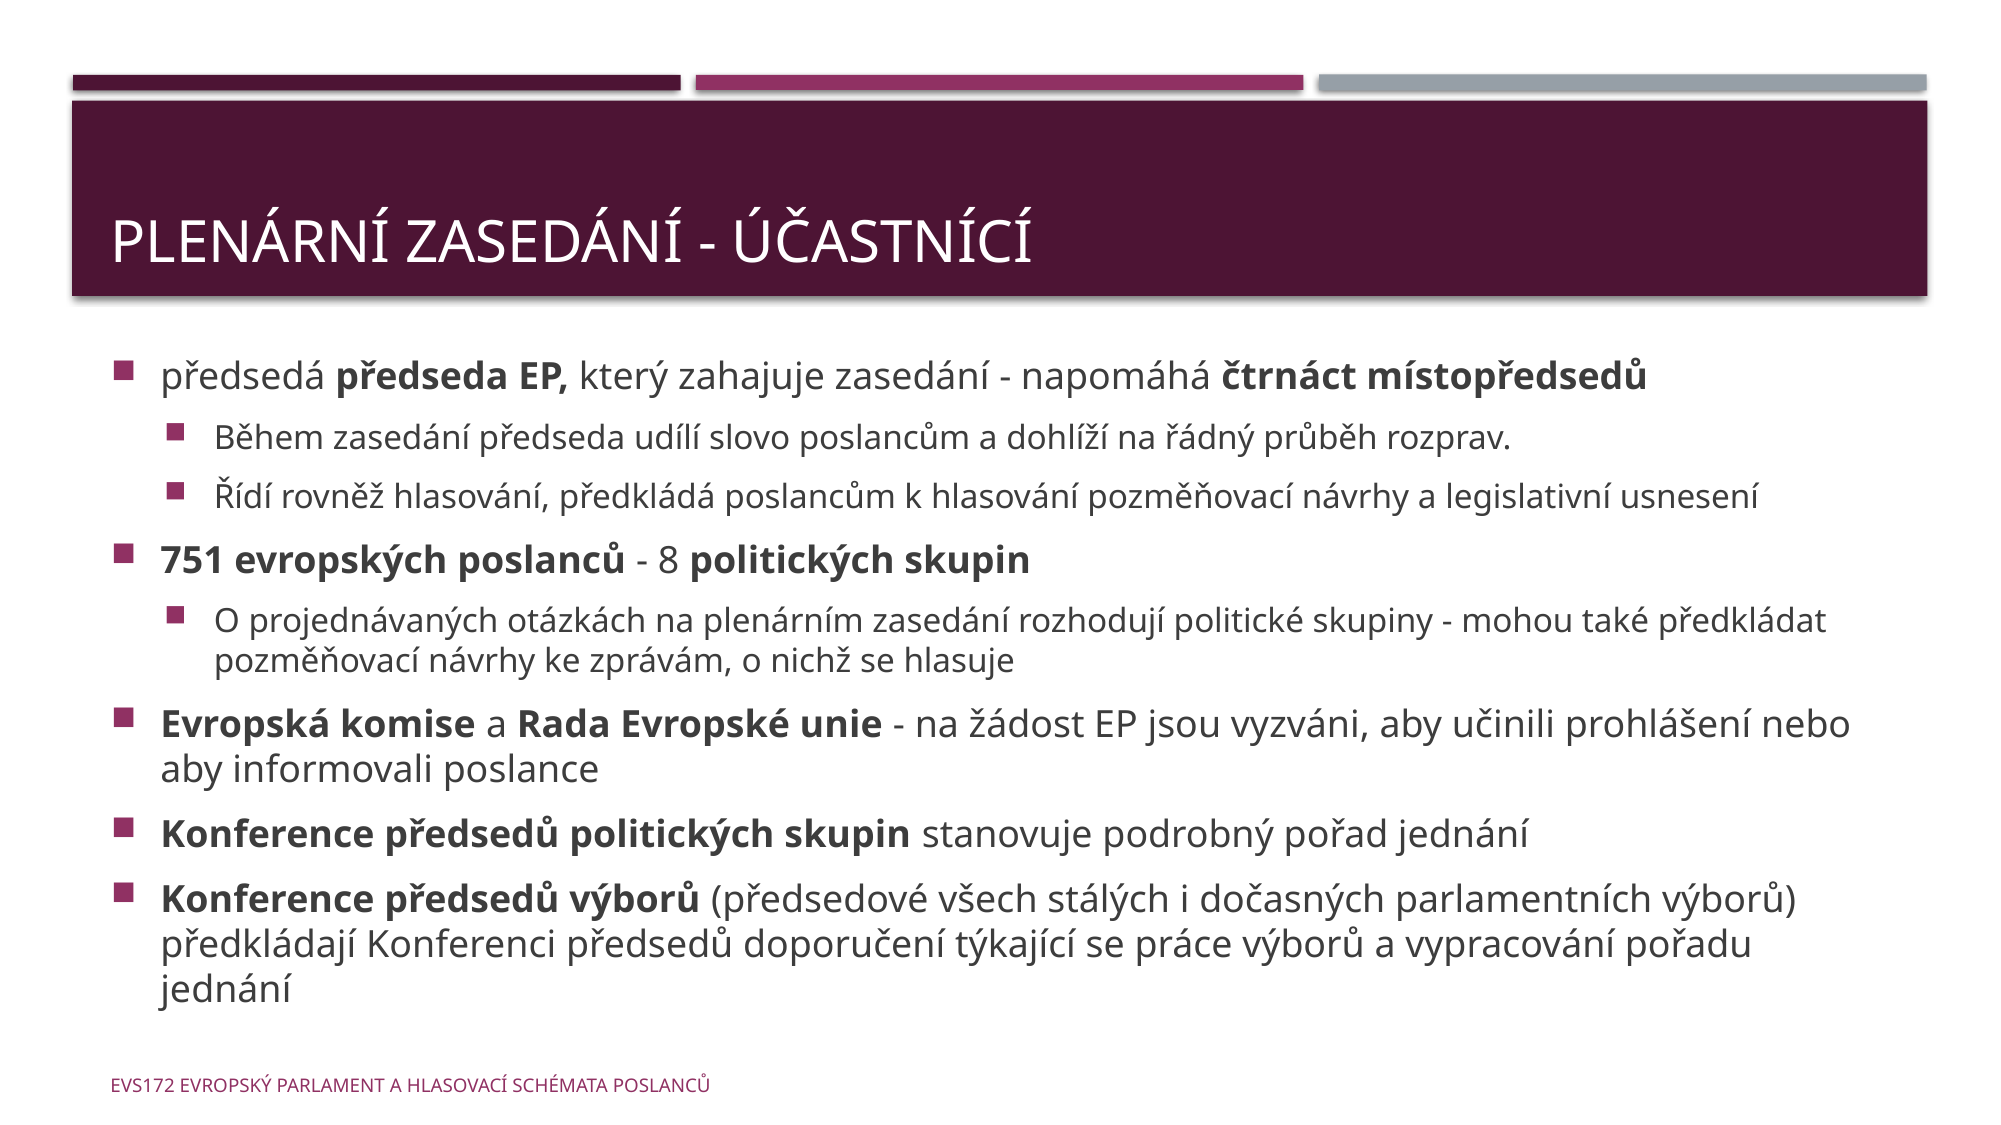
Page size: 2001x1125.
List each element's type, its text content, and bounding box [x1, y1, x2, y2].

list předsedá předseda EP, který zahajuje zasedání - napomáhá čtrnáct místopředsedů Během zasedání předseda udílí slovo poslancům a dohlíží na řádný průběh rozprav. Řídí rovněž hlasování, předkládá poslancům k hlasování pozměňovací návrhy a legislativní usnesení 751 evropských poslanců - 8 politických skupin O projednávaných otázkách na plenárním zasedání rozhodují politické skupiny - mohou také předkládat pozměňovací návrhy ke zprávám, o nichž se hlasuje Evropská komise a Rada Evropské unie - na žádost EP jsou vyzváni, aby učinili prohlášení nebo aby informovali poslance Konference předsedů politických skupin stanovuje podrobný pořad jednání Konference předsedů výborů (předsedové všech stálých i dočasných parlamentních výborů) předkládají Konferenci předsedů doporučení týkající se práce výborů a vypracování pořadu jednání [95, 302, 1905, 1125]
title Plenární zasedání - účastnící [95, 115, 1905, 282]
footer EVS172 Evropský parlament a hlasovací schémata poslanců [95, 1055, 1230, 1116]
